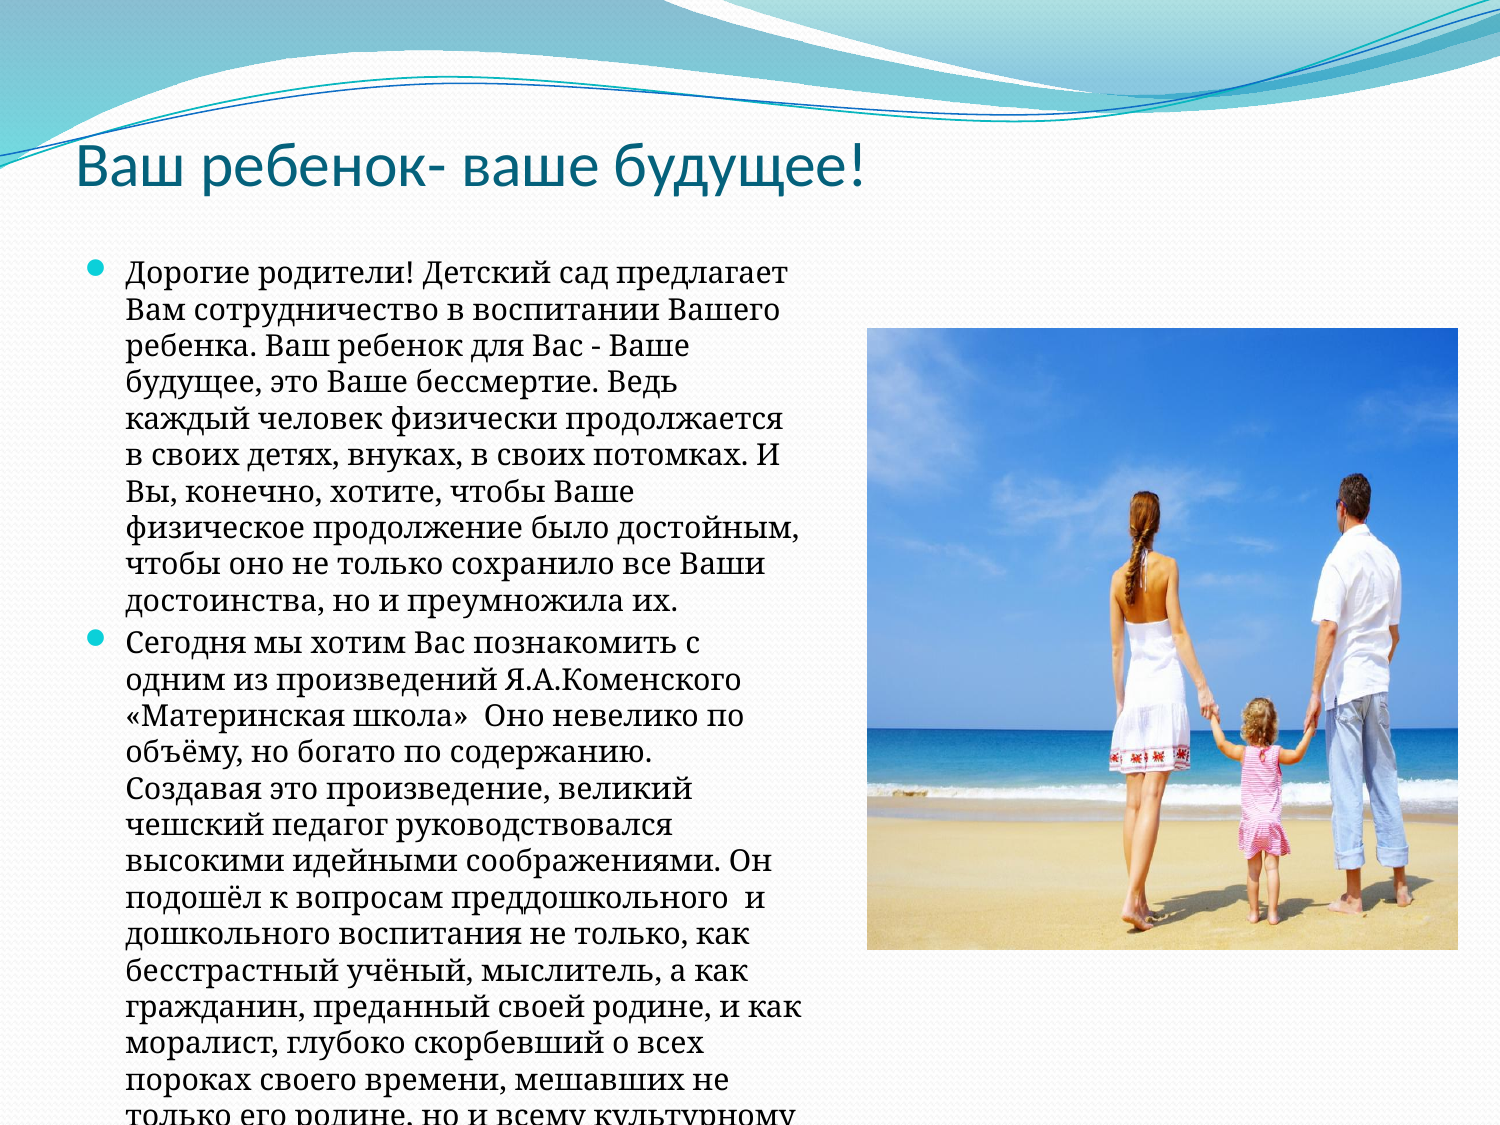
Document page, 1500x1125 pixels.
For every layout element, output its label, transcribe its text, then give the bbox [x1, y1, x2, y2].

list Дорогие родители! Детский сад предлагает Вам сотрудничество в воспитании Вашего ребенка. Ваш ребенок для Вас - Ваше будущее, это Ваше бессмертие. Ведь каждый человек физически продолжается в своих детях, внуках, в своих потомках. И Вы, конечно, хотите, чтобы Ваше физическое продолжение было достойным, чтобы оно не только сохранило все Ваши достоинства, но и преумножила их. Сегодня мы хотим Вас познакомить с одним из произведений Я.А.Коменского «Материнская школа» Оно невелико по объёму, но богато по содержанию. Создавая это произведение, великий чешский педагог руководствовался высокими идейными соображениями. Он подошёл к вопросам преддошкольного и дошкольного воспитания не только, как бесстрастный учёный, мыслитель, а как гражданин, преданный своей родине, и как моралист, глубоко скорбевший о всех пороках своего времени, мешавших не только его родине, но и всему культурному человечеству идти к благополучию и счастью. [70, 246, 821, 1125]
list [866, 327, 1458, 950]
title Ваш ребенок- ваше будущее! [75, 115, 1425, 200]
